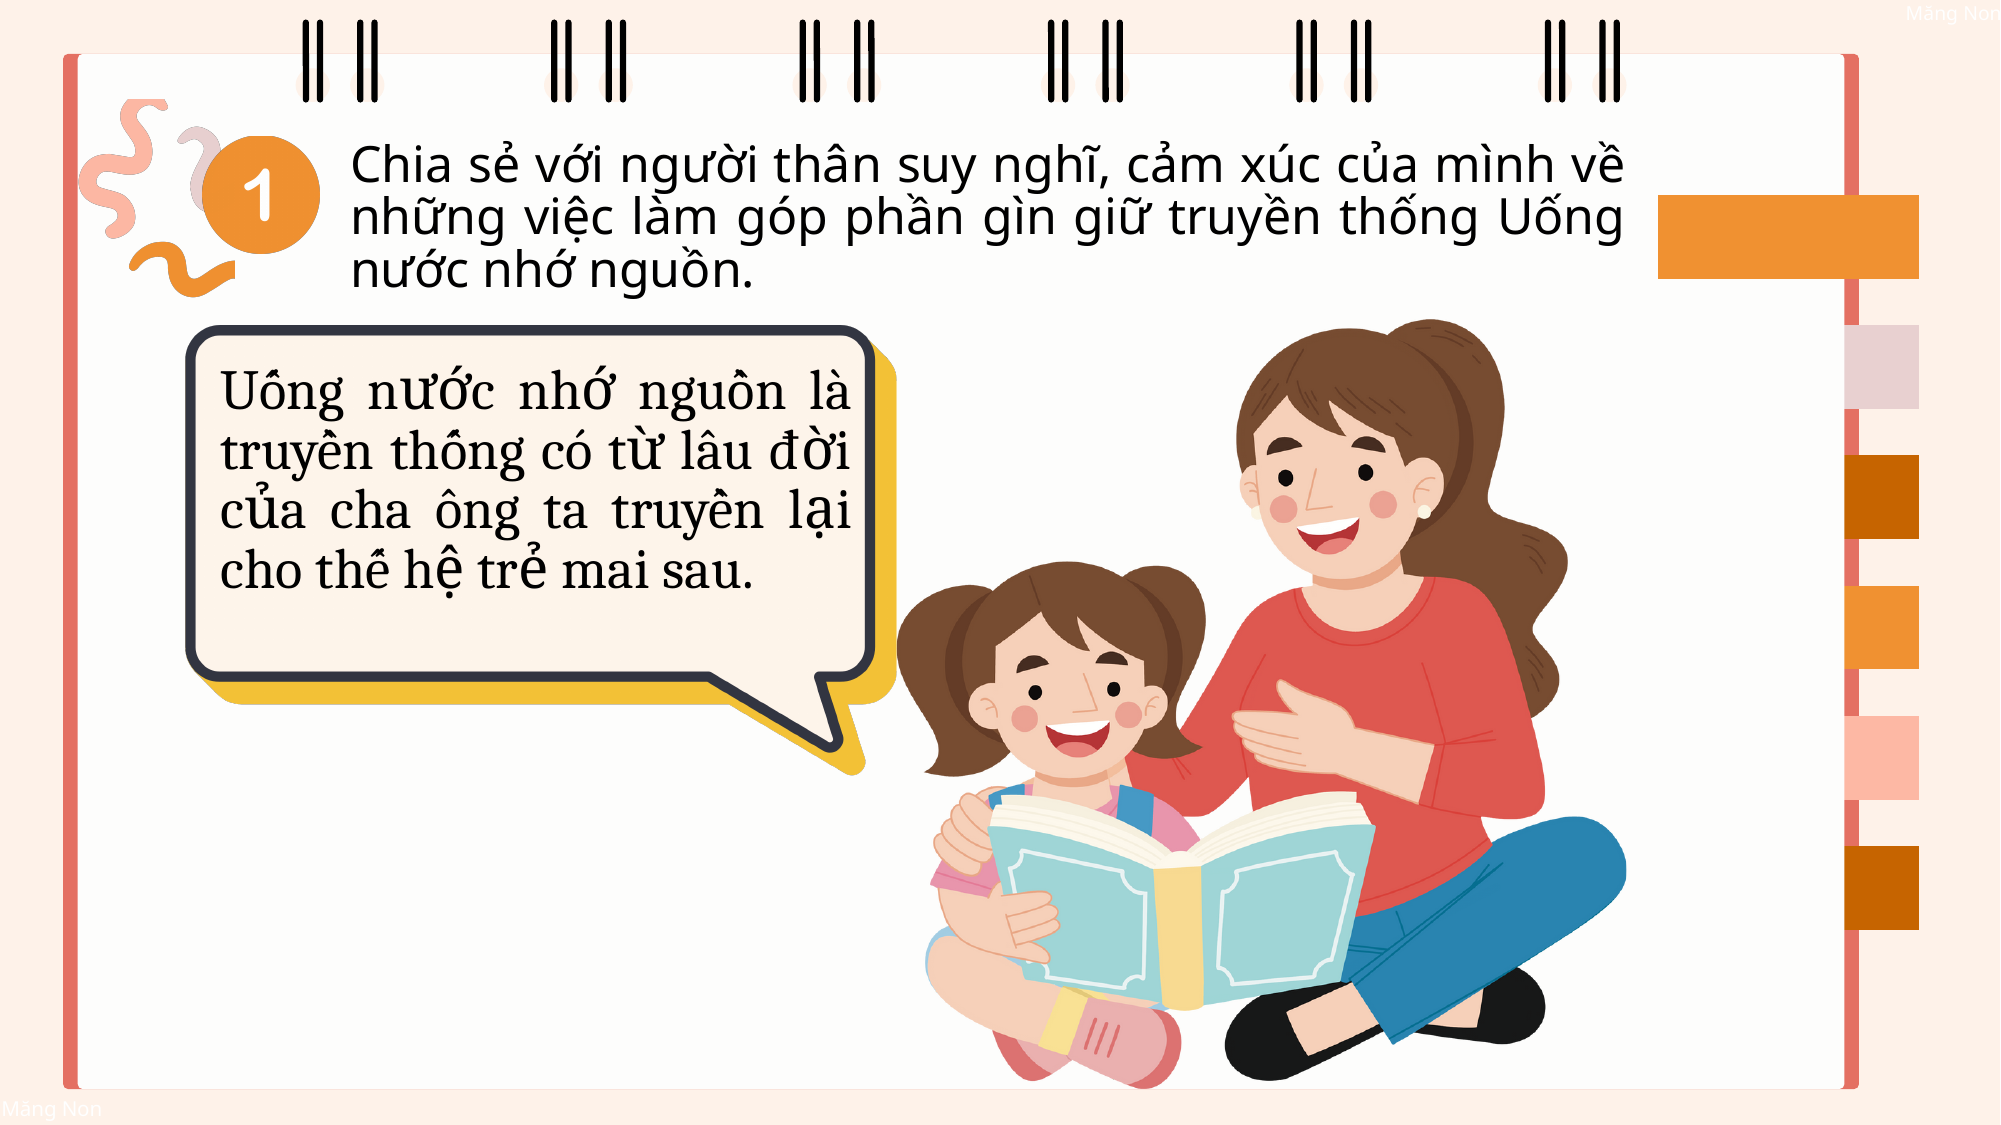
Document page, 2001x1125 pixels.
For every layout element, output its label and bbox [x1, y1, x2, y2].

text_box [1848, 585, 1920, 670]
text_box [1591, 68, 1627, 103]
text_box [62, 53, 76, 1090]
text_box [1848, 808, 1860, 844]
text_box [1095, 68, 1130, 103]
text_box [1848, 418, 1860, 453]
text_box [1848, 324, 1920, 410]
text_box [1848, 455, 1920, 540]
text_box [1848, 715, 1920, 800]
text_box [846, 68, 882, 103]
text_box [295, 68, 331, 103]
text_box [1848, 548, 1860, 583]
text_box [1040, 68, 1076, 103]
text_box [349, 68, 385, 103]
text_box [1343, 68, 1379, 103]
text_box [1848, 287, 1860, 323]
text_box [1289, 68, 1324, 103]
text_box [77, 53, 1845, 1090]
text_box [598, 68, 634, 103]
text_box [1657, 194, 1920, 280]
text_box [792, 68, 827, 103]
text_box [1537, 68, 1573, 103]
text_box [1845, 53, 1860, 193]
text_box [1848, 845, 1920, 931]
text_box [184, 324, 897, 776]
text_box [1848, 678, 1860, 714]
text_box [1848, 938, 1860, 1090]
text_box [543, 68, 579, 103]
